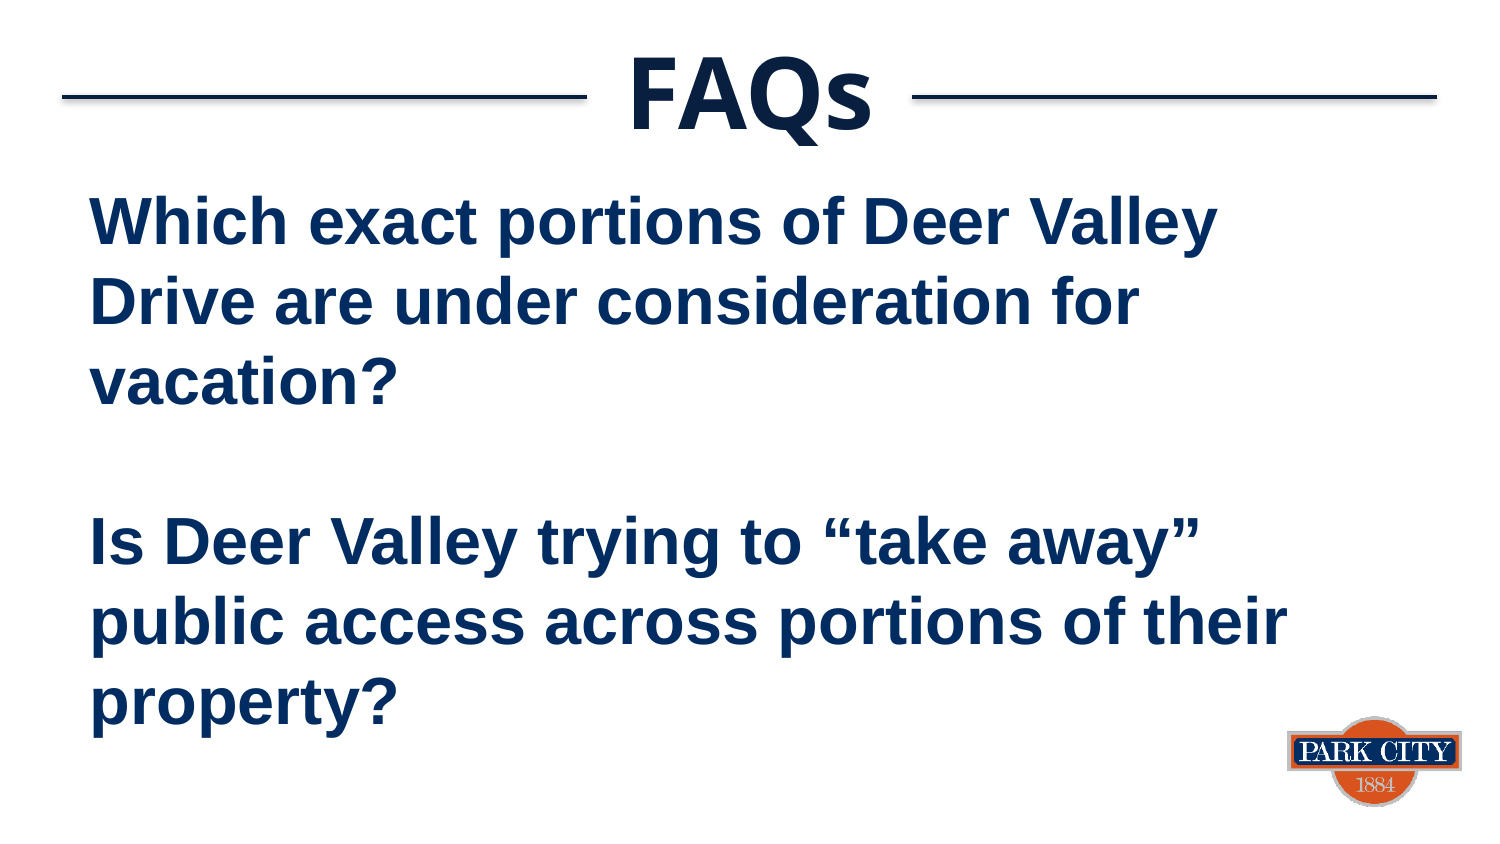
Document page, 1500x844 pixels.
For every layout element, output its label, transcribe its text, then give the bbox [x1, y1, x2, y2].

text_box FAQs [0, 21, 1500, 157]
picture [1287, 716, 1462, 807]
text_box Which exact portions of Deer Valley Drive are under consideration for vacation? Is Deer Valley trying to “take away” public access across portions of their property? [74, 170, 1363, 825]
